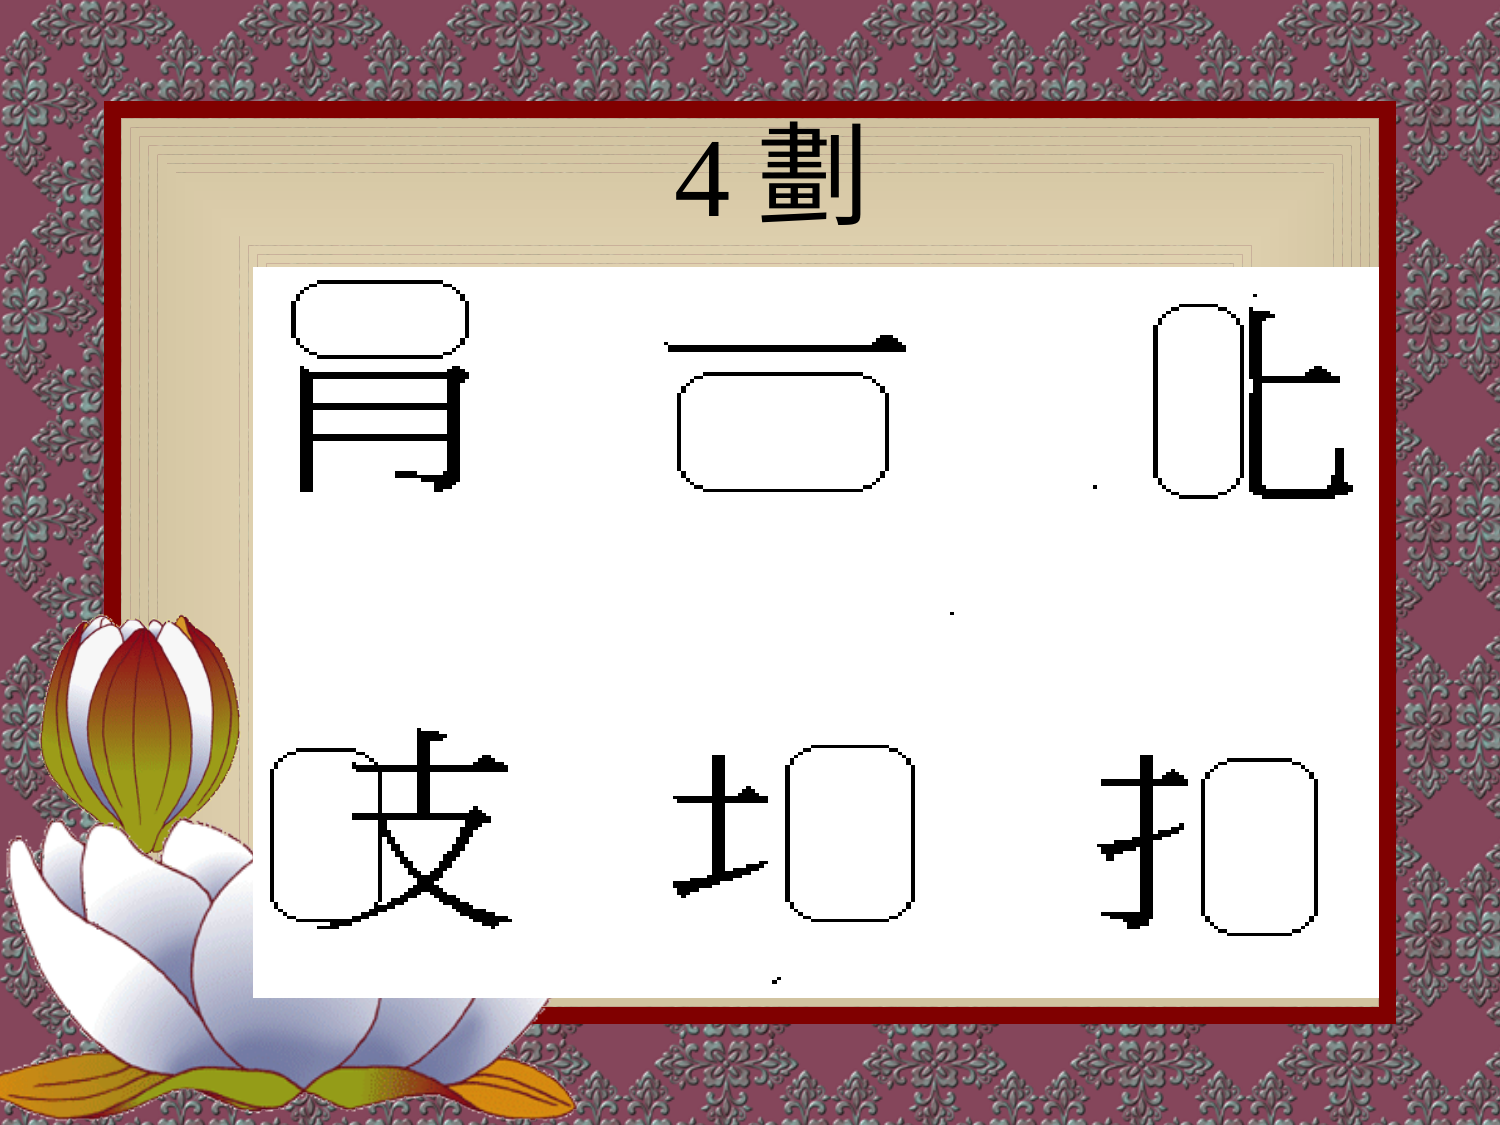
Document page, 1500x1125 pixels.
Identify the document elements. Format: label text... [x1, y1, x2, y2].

picture [0, 0, 1500, 1125]
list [253, 266, 1380, 999]
title 4劃 [147, 78, 1423, 266]
